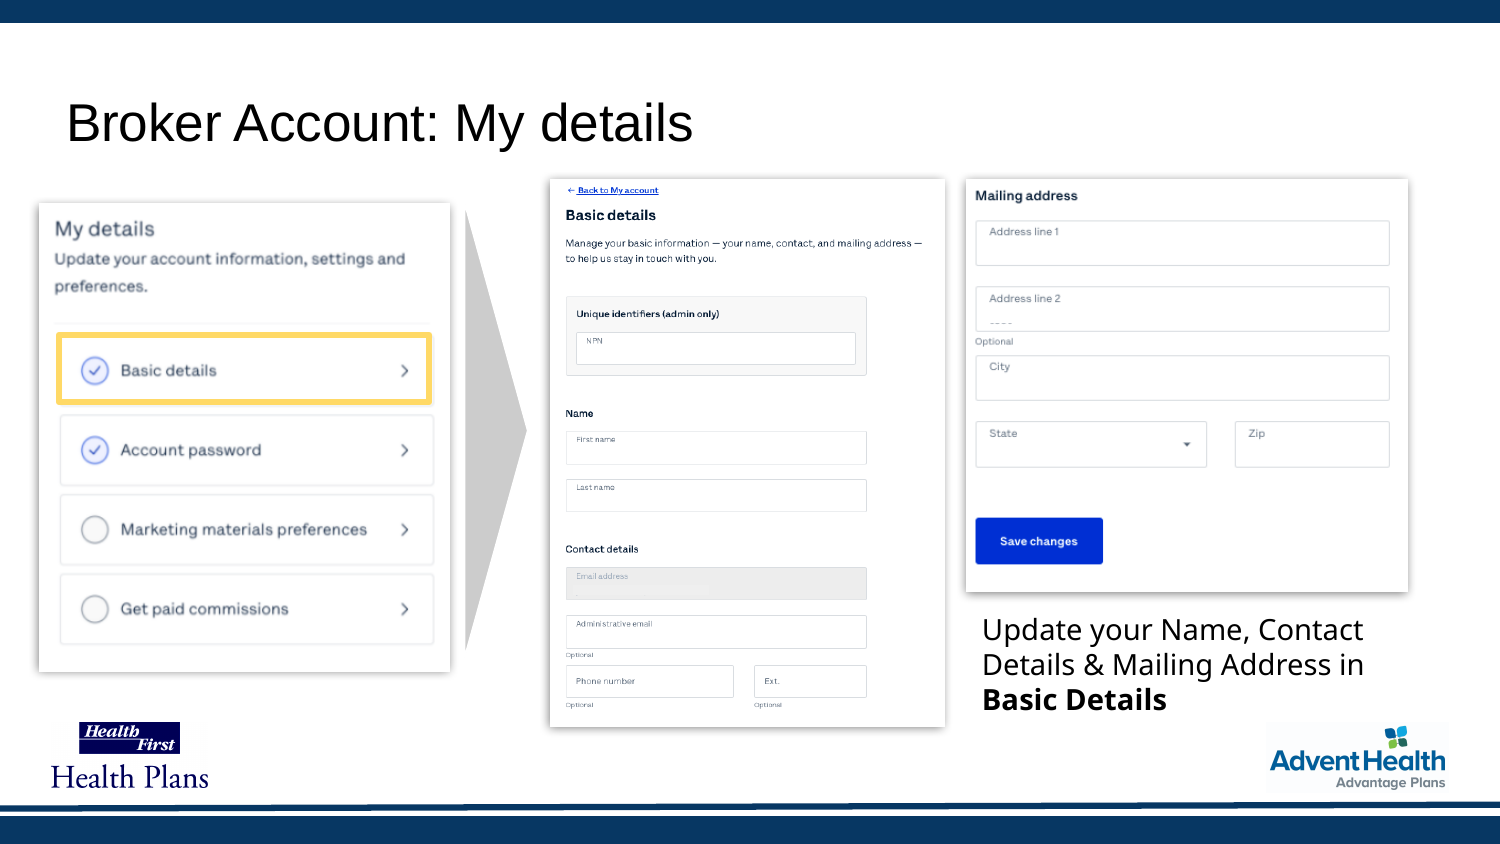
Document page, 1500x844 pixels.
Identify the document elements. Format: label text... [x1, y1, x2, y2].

text_box Update your Name, Contact Details & Mailing Address in Basic Details [966, 596, 1444, 723]
text_box [0, 816, 1500, 844]
title Broker Account: My details [51, 72, 1449, 167]
text_box [464, 203, 528, 658]
picture [50, 722, 208, 788]
text_box [0, 0, 1500, 25]
picture [549, 178, 945, 727]
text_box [0, 804, 1500, 809]
picture [966, 178, 1409, 592]
picture [39, 203, 450, 672]
picture [1265, 722, 1450, 793]
